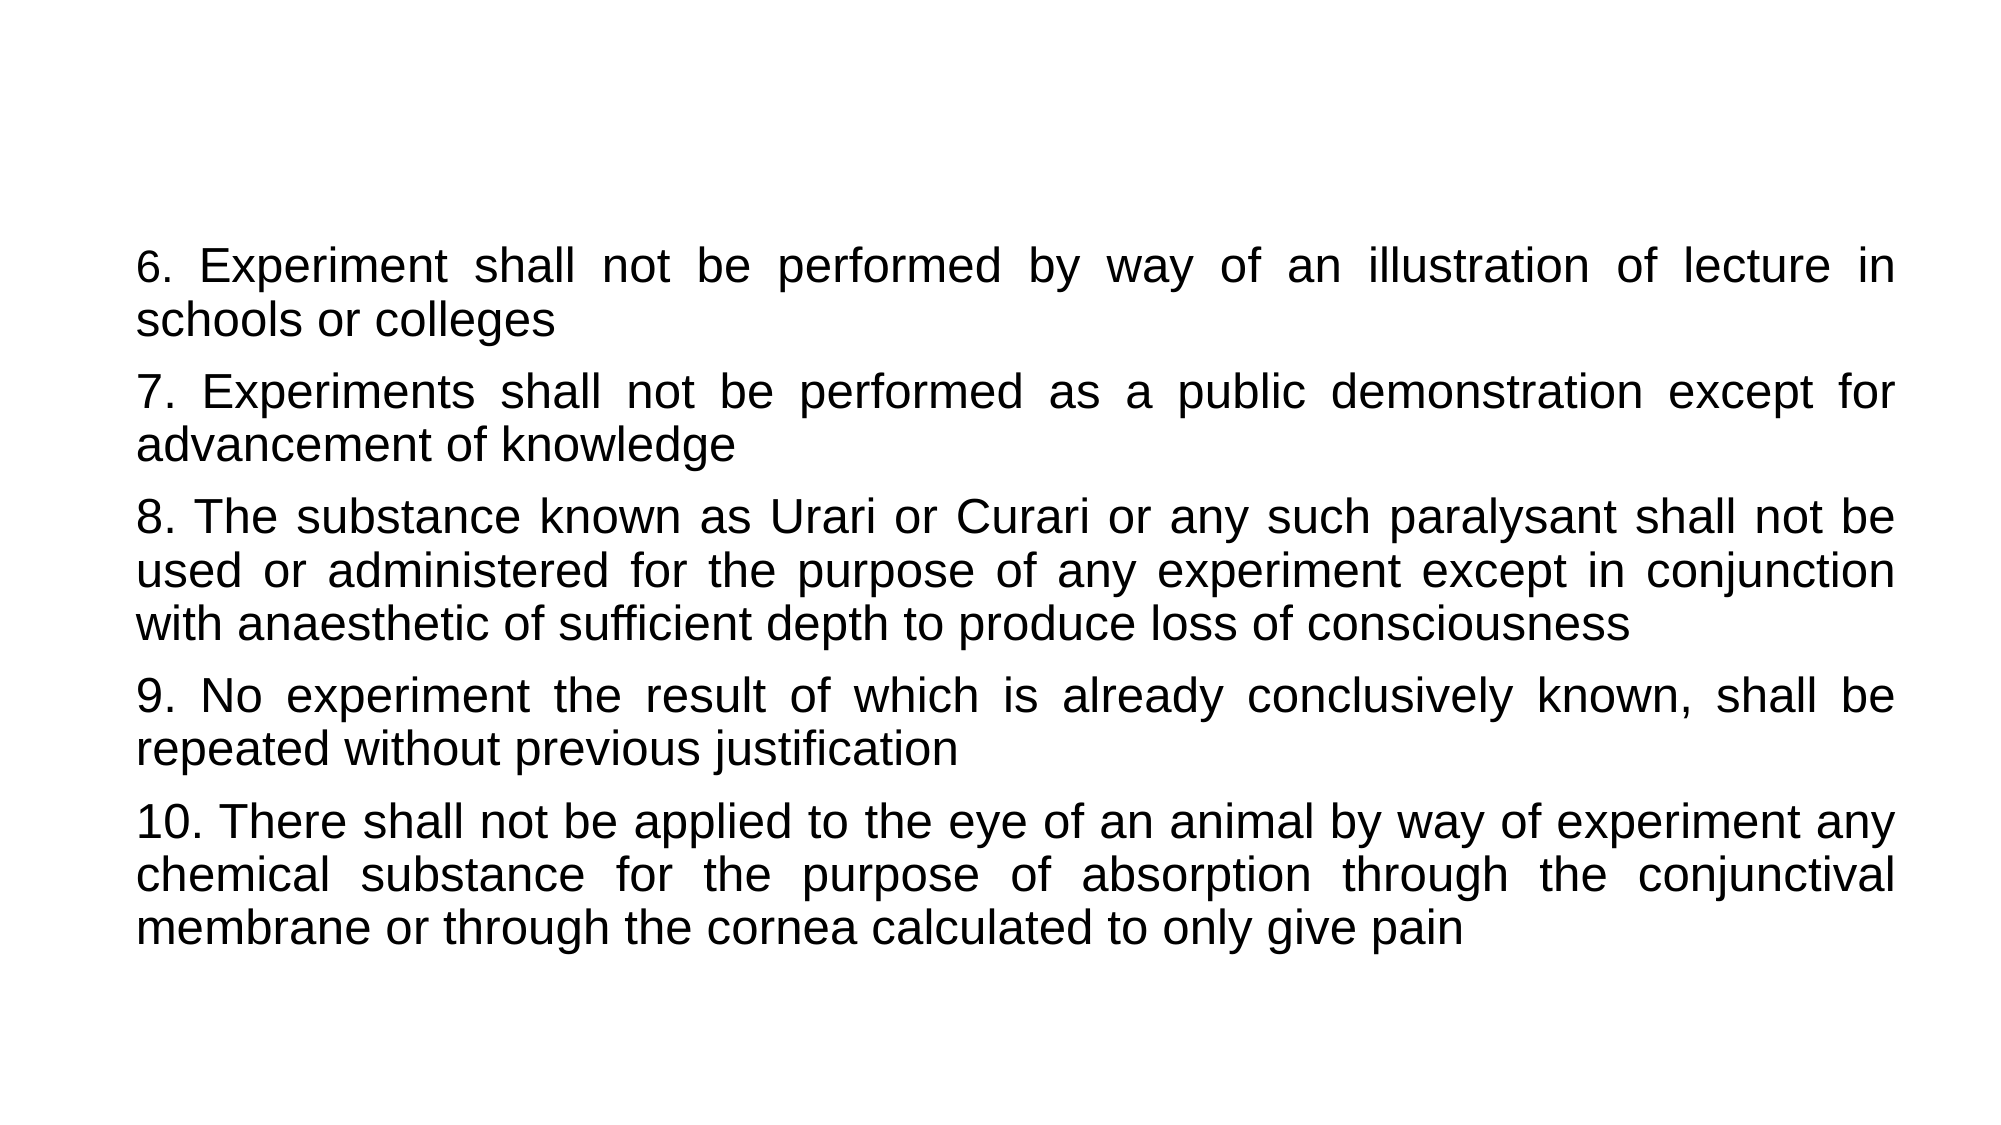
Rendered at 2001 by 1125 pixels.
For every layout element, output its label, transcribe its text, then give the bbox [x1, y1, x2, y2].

list 6. Experiment shall not be performed by way of an illustration of lecture in schools or colleges 7. Experiments shall not be performed as a public demonstration except for advancement of knowledge 8. The substance known as Urari or Curari or any such paralysant shall not be used or administered for the purpose of any experiment except in conjunction with anaesthetic of sufficient depth to produce loss of consciousness 9. No experiment the result of which is already conclusively known, shall be repeated without previous justification 10. There shall not be applied to the eye of an animal by way of experiment any chemical substance for the purpose of absorption through the conjunctival membrane or through the cornea calculated to only give pain [120, 232, 1914, 972]
